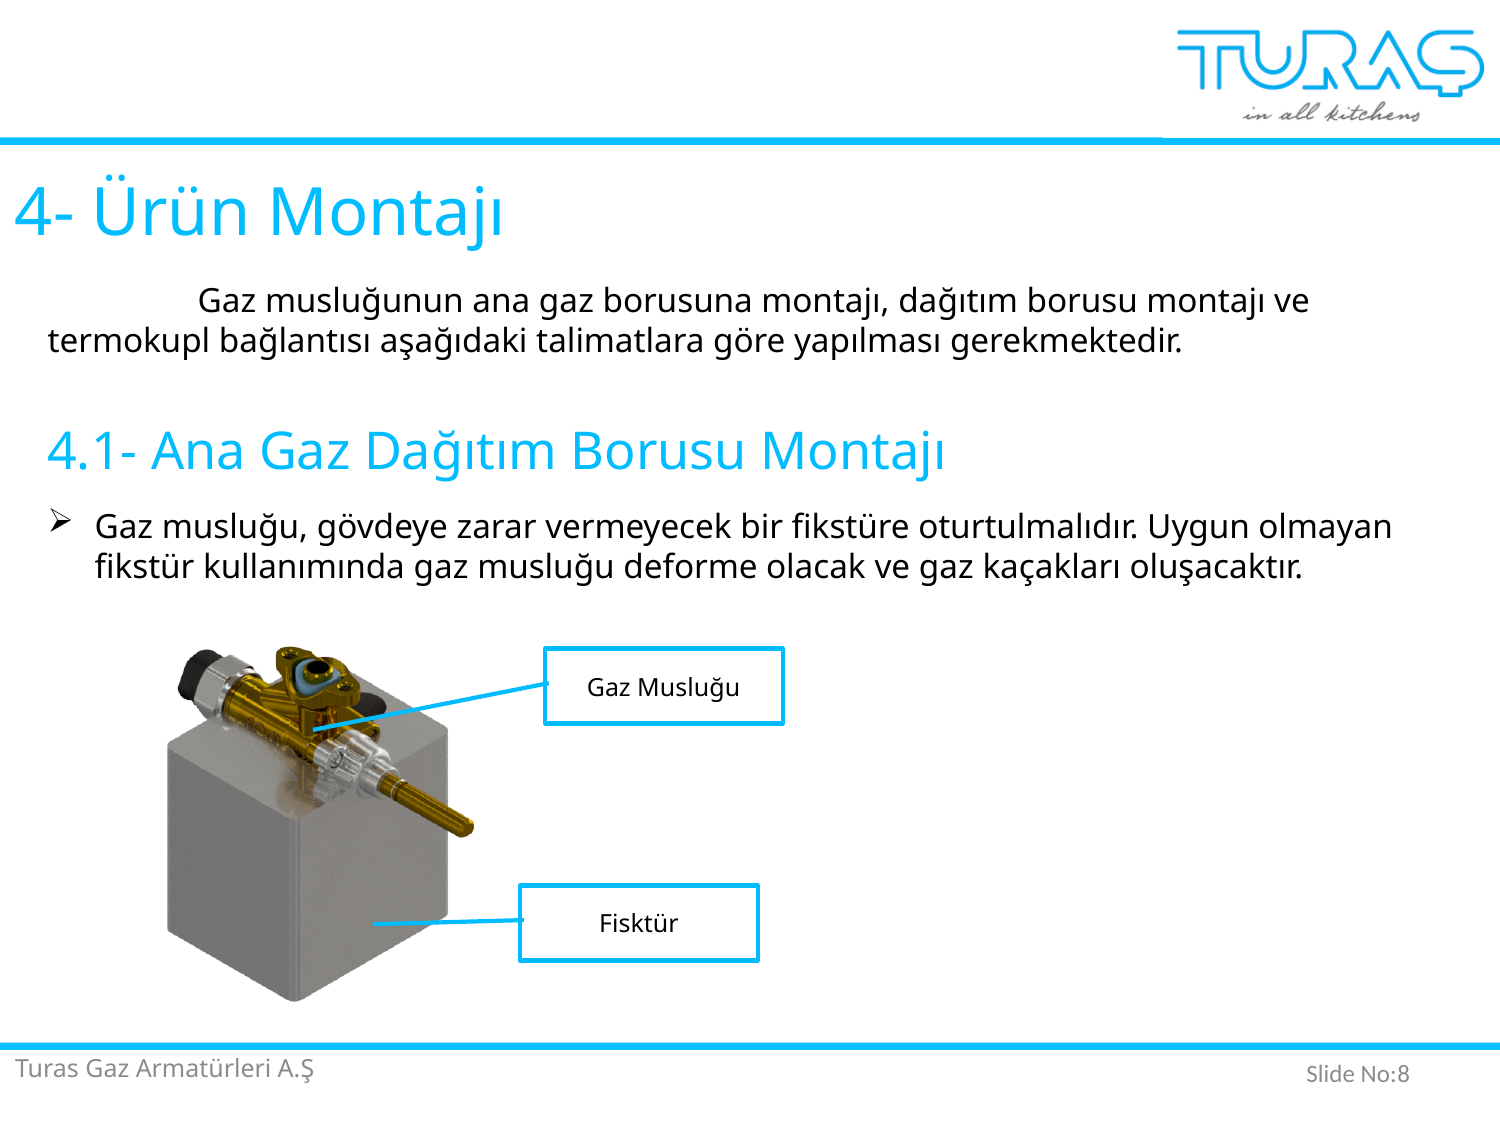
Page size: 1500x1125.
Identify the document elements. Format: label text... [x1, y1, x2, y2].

list Gaz musluğunun ana gaz borusuna montajı, dağıtım borusu montajı ve termokupl bağlantısı aşağıdaki talimatlara göre yapılması gerekmektedir. Gaz musluğu, gövdeye zarar vermeyecek bir fikstüre oturtulmalıdır. Uygun olmayan fikstür kullanımında gaz musluğu deforme olacak ve gaz kaçakları oluşacaktır. [32, 271, 1468, 409]
text_box Fisktür [487, 883, 760, 963]
slide_number Slide No:8 [1074, 1052, 1425, 1103]
text_box Turas Gaz Armatürleri A.Ş [0, 1052, 475, 1098]
list Gaz musluğunun ana gaz borusuna montajı, dağıtım borusu montajı ve termokupl bağlantısı aşağıdaki talimatlara göre yapılması gerekmektedir. Gaz musluğu, gövdeye zarar vermeyecek bir fikstüre oturtulmalıdır. Uygun olmayan fikstür kullanımında gaz musluğu deforme olacak ve gaz kaçakları oluşacaktır. [32, 488, 1468, 922]
text_box [0, 1040, 1500, 1052]
picture [1162, 0, 1500, 137]
text_box Gaz Musluğu [487, 646, 785, 726]
text_box [0, 135, 1500, 147]
text_box 4- Ürün Montajı [0, 161, 1500, 256]
picture [159, 640, 481, 1020]
text_box 4.1- Ana Gaz Dağıtım Borusu Montajı [32, 409, 1500, 488]
